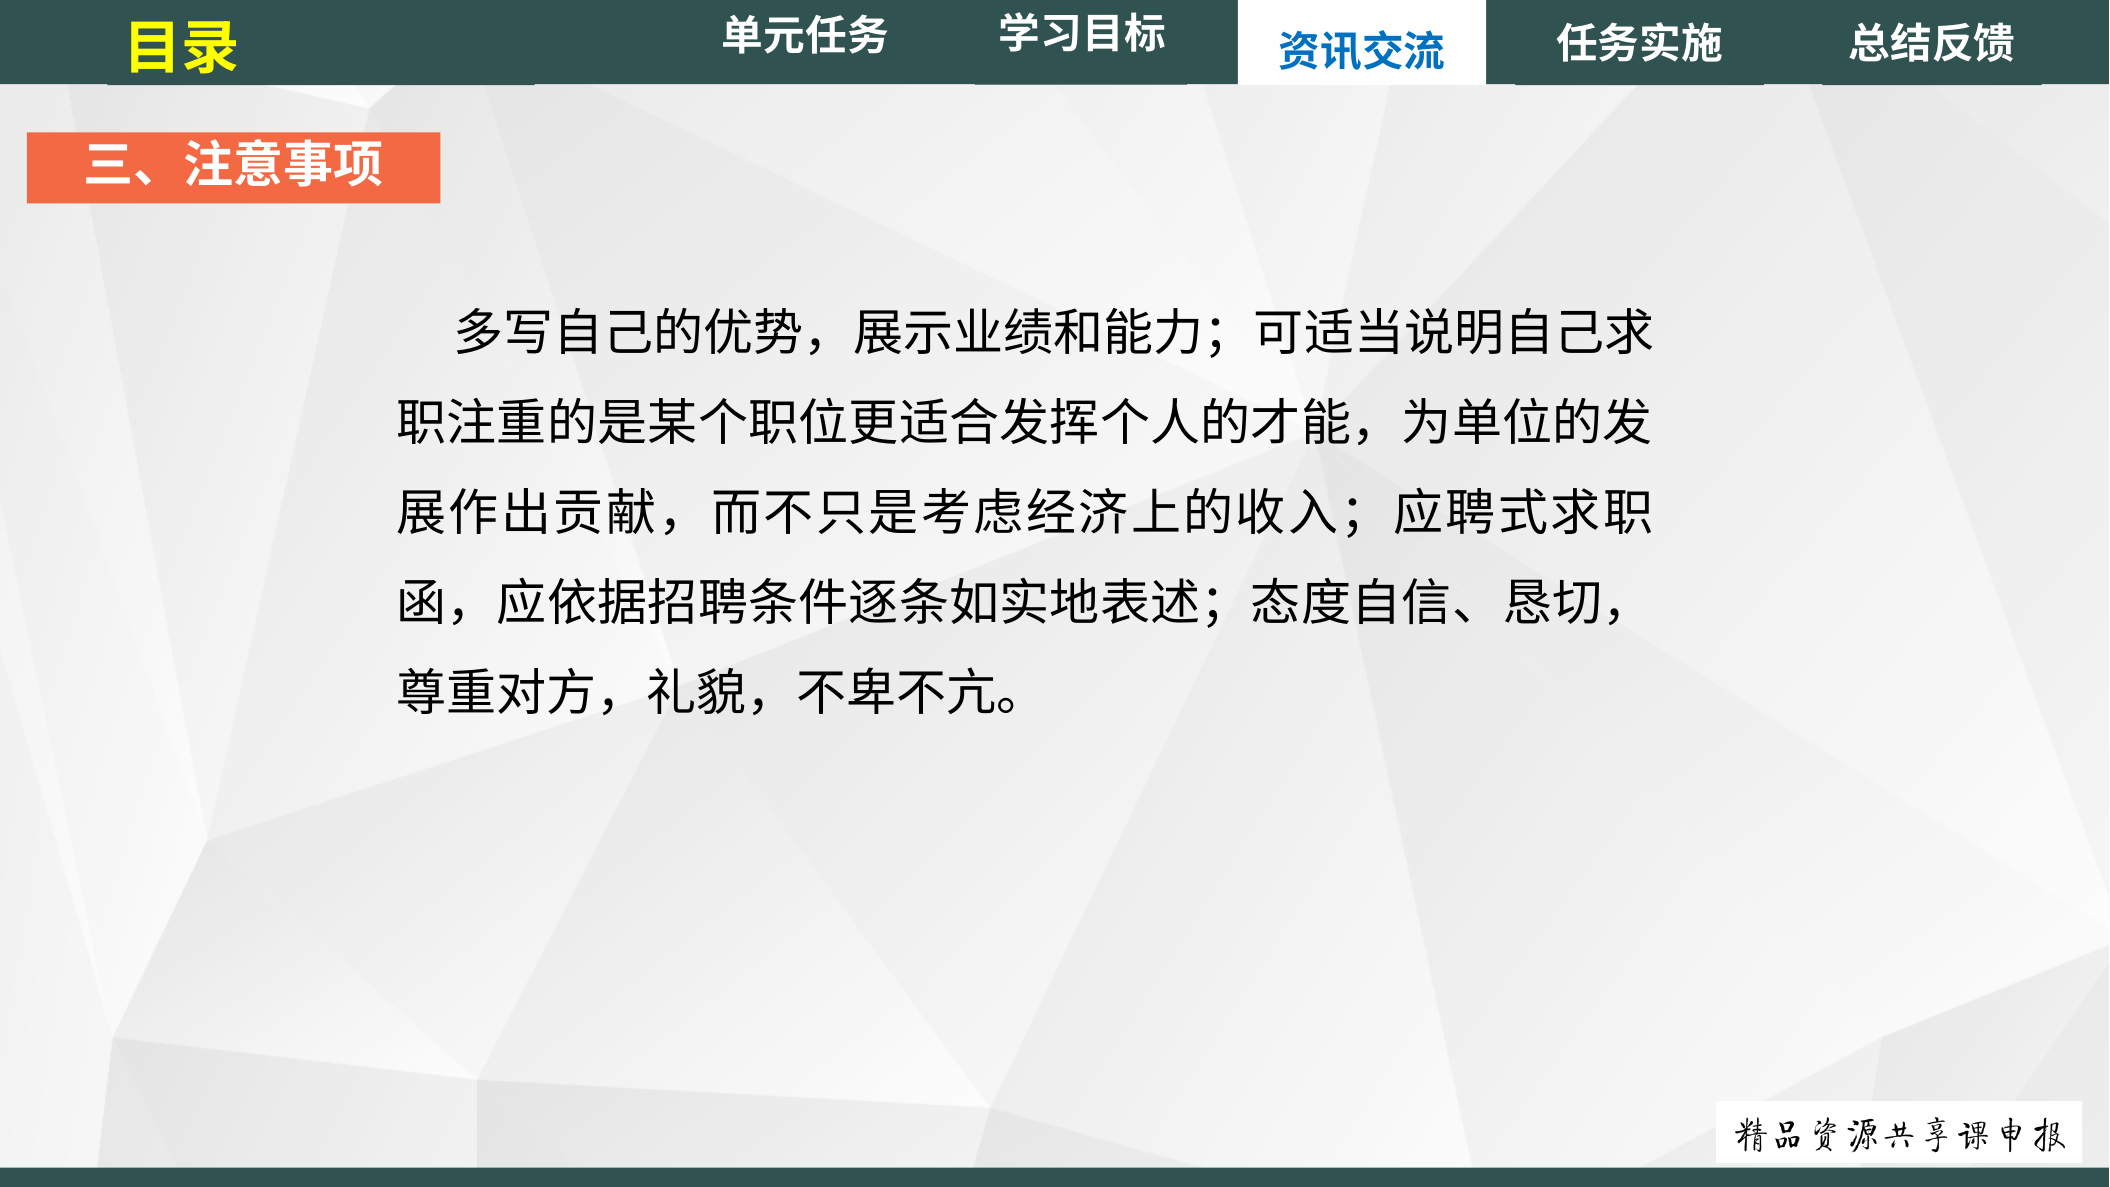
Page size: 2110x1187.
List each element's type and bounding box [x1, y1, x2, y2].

text_box [0, 0, 2109, 1187]
